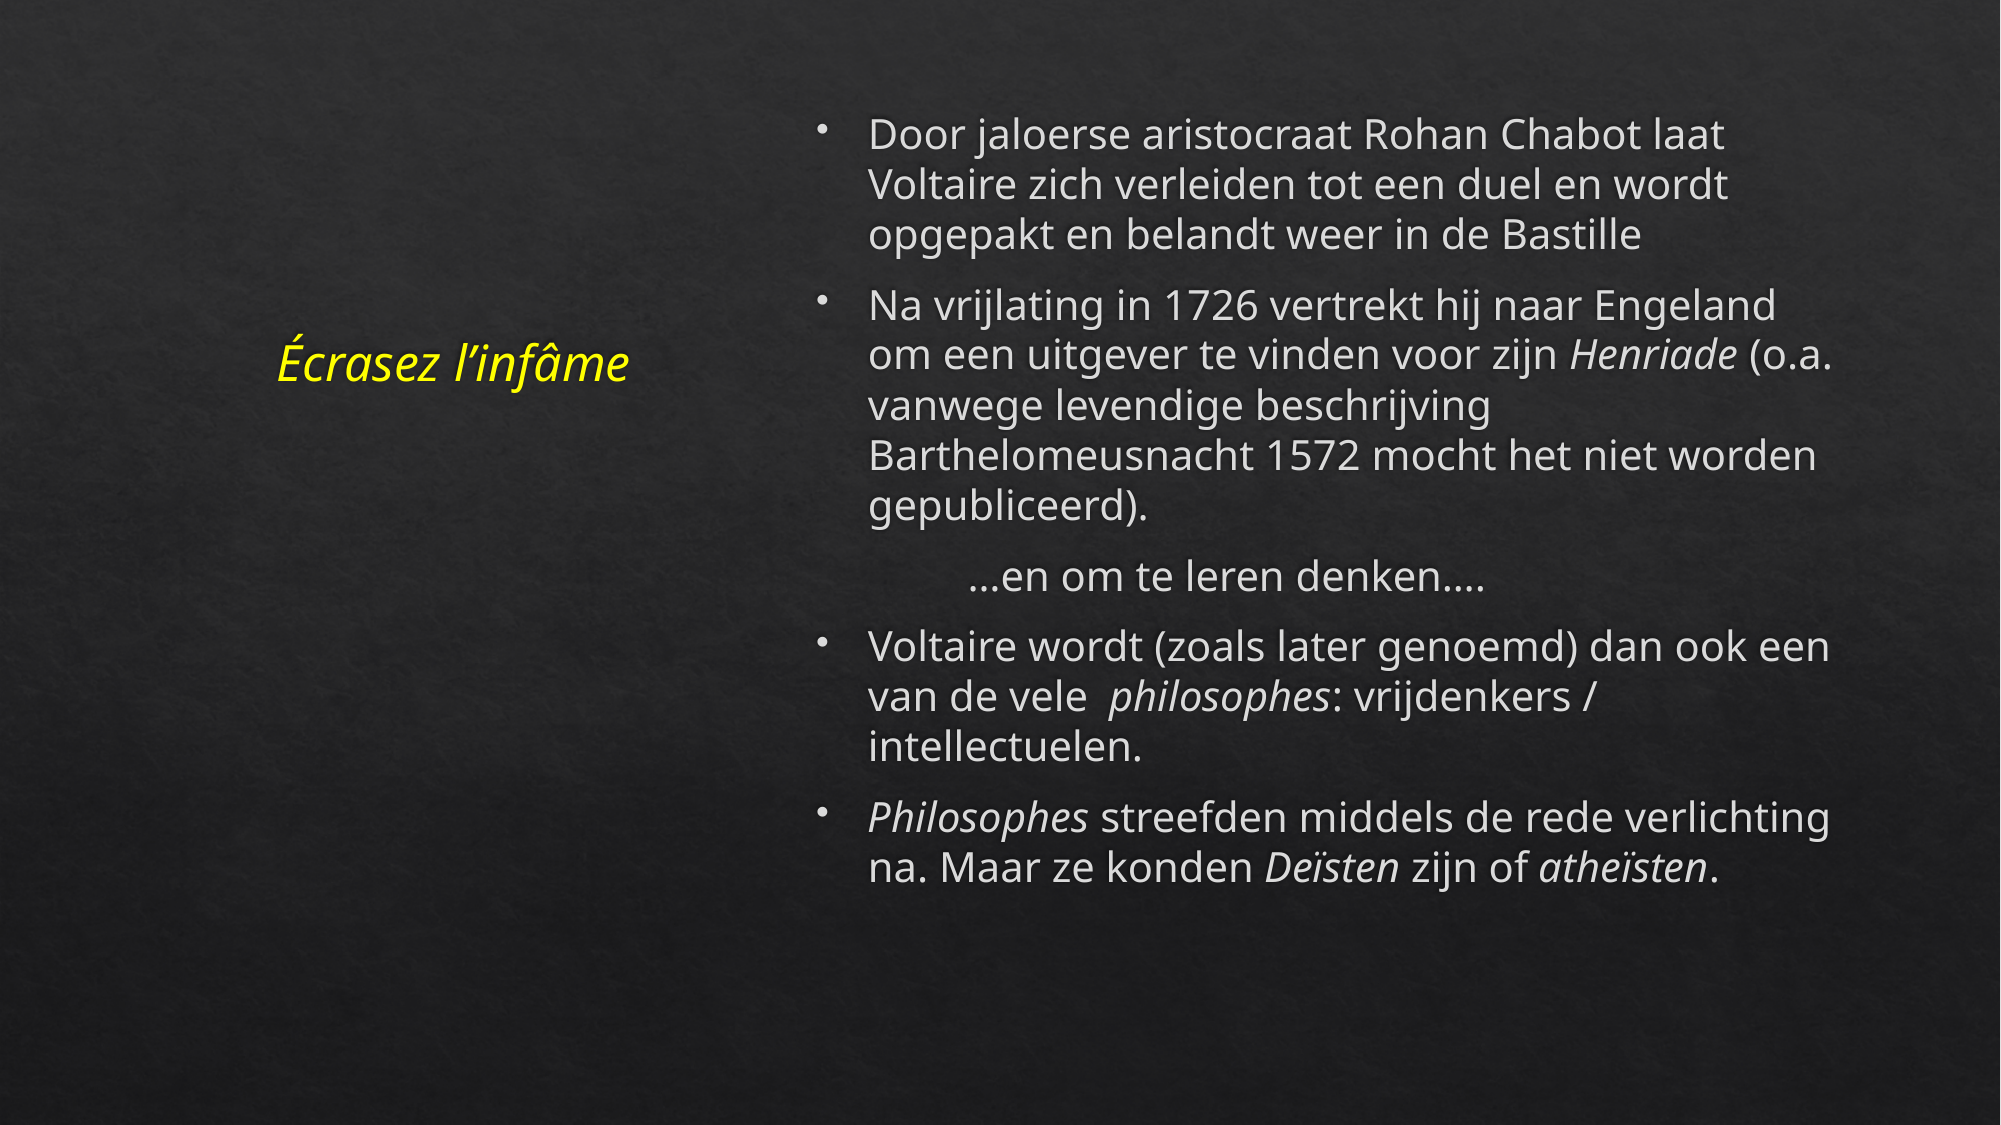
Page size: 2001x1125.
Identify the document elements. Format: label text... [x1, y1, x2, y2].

list Door jaloerse aristocraat Rohan Chabot laat Voltaire zich verleiden tot een duel en wordt opgepakt en belandt weer in de Bastille Na vrijlating in 1726 vertrekt hij naar Engeland om een uitgever te vinden voor zijn Henriade (o.a. vanwege levendige beschrijving Barthelomeusnacht 1572 mocht het niet worden gepubliceerd). …en om te leren denken…. Voltaire wordt (zoals later genoemd) dan ook een van de vele philosophes: vrijdenkers / intellectuelen. Philosophes streefden middels de rede verlichting na. Maar ze konden Deïsten zijn of atheïsten. [796, 99, 1849, 950]
title Écrasez l’infâme [149, 99, 758, 399]
